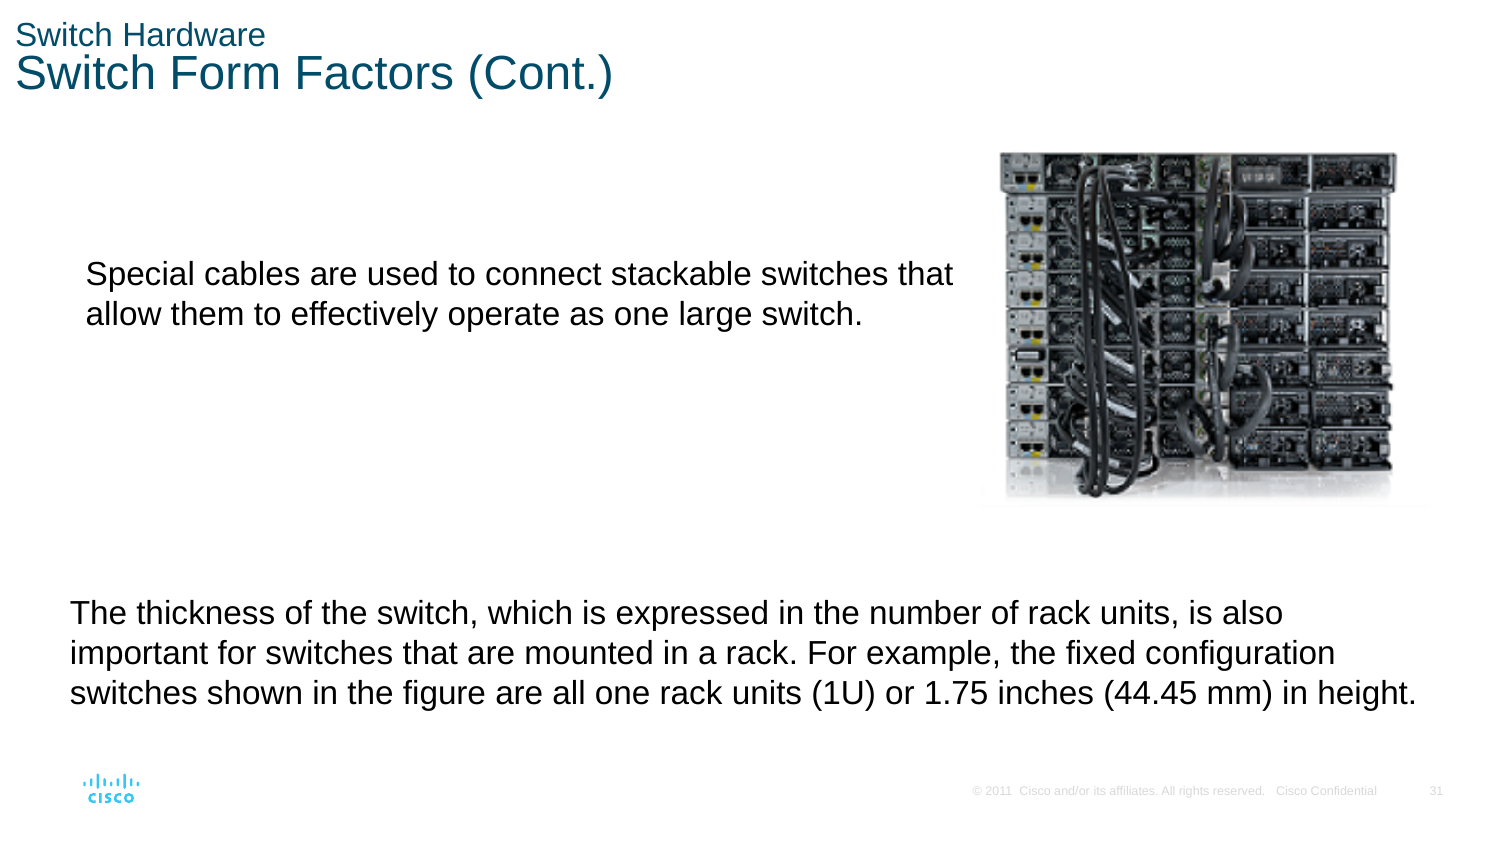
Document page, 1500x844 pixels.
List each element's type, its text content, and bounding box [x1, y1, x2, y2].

picture [977, 139, 1430, 512]
text_box The thickness of the switch, which is expressed in the number of rack units, is also important for switches that are mounted in a rack. For example, the fixed configuration switches shown in the figure are all one rack units (1U) or 1.75 inches (44.45 mm) in height. [55, 583, 1445, 719]
text_box Special cables are used to connect stackable switches that allow them to effectively operate as one large switch. [70, 244, 972, 340]
title Switch Hardware Switch Form Factors (Cont.) [0, 0, 1500, 121]
